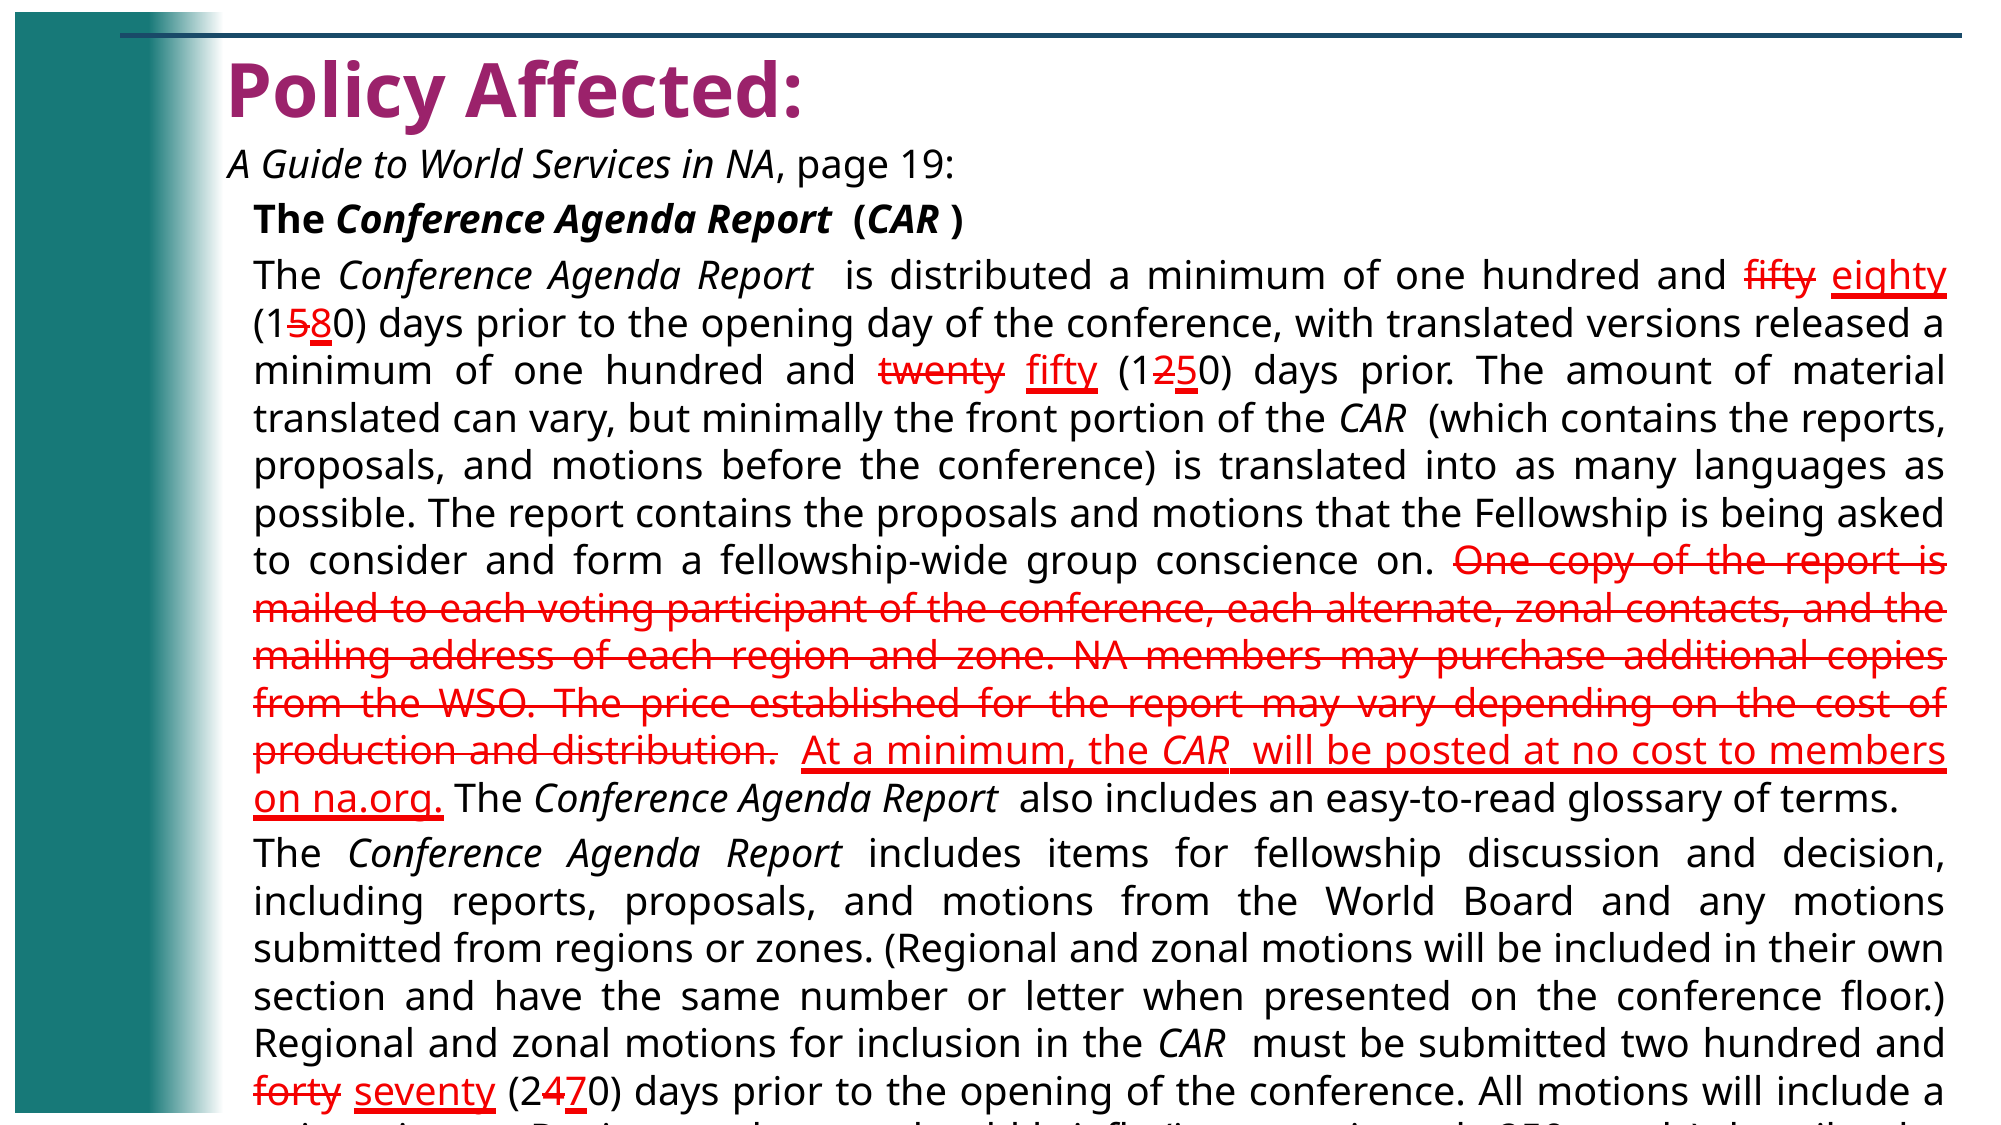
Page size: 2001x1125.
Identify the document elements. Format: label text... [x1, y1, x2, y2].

text_box A Guide to World Services in NA, page 19: The Conference Agenda Report (CAR ) The Conference Agenda Report is distributed a minimum of one hundred and fifty eighty (1580) days prior to the opening day of the conference, with translated versions released a minimum of one hundred and twenty fifty (1250) days prior. The amount of material translated can vary, but minimally the front portion of the CAR (which contains the reports, proposals, and motions before the conference) is translated into as many languages as possible. The report contains the proposals and motions that the Fellowship is being asked to consider and form a fellowship-wide group conscience on. One copy of the report is mailed to each voting participant of the conference, each alternate, zonal contacts, and the mailing address of each region and zone. NA members may purchase additional copies from the WSO. The price established for the report may vary depending on the cost of production and distribution. At a minimum, the CAR will be posted at no cost to members on na.org. The Conference Agenda Report also includes an easy-to-read glossary of terms. The Conference Agenda Report includes items for fellowship discussion and decision, including reports, proposals, and motions from the World Board and any motions submitted from regions or zones. (Regional and zonal motions will be included in their own section and have the same number or letter when presented on the conference floor.) Regional and zonal motions for inclusion in the CAR must be submitted two hundred and forty seventy (2470) days prior to the opening of the conference. All motions will include a written intent. Regions and zones should briefly (in approximately 250 words) describe the reasoning behind, and consequences of, their regional or zonal motions in the Conference Agenda Report. The World Board also includes a recommendation in order to provide the Fellowship with as much information as possible when considering the idea. [188, 131, 1962, 1125]
text_box Policy Affected: [210, 38, 1821, 131]
